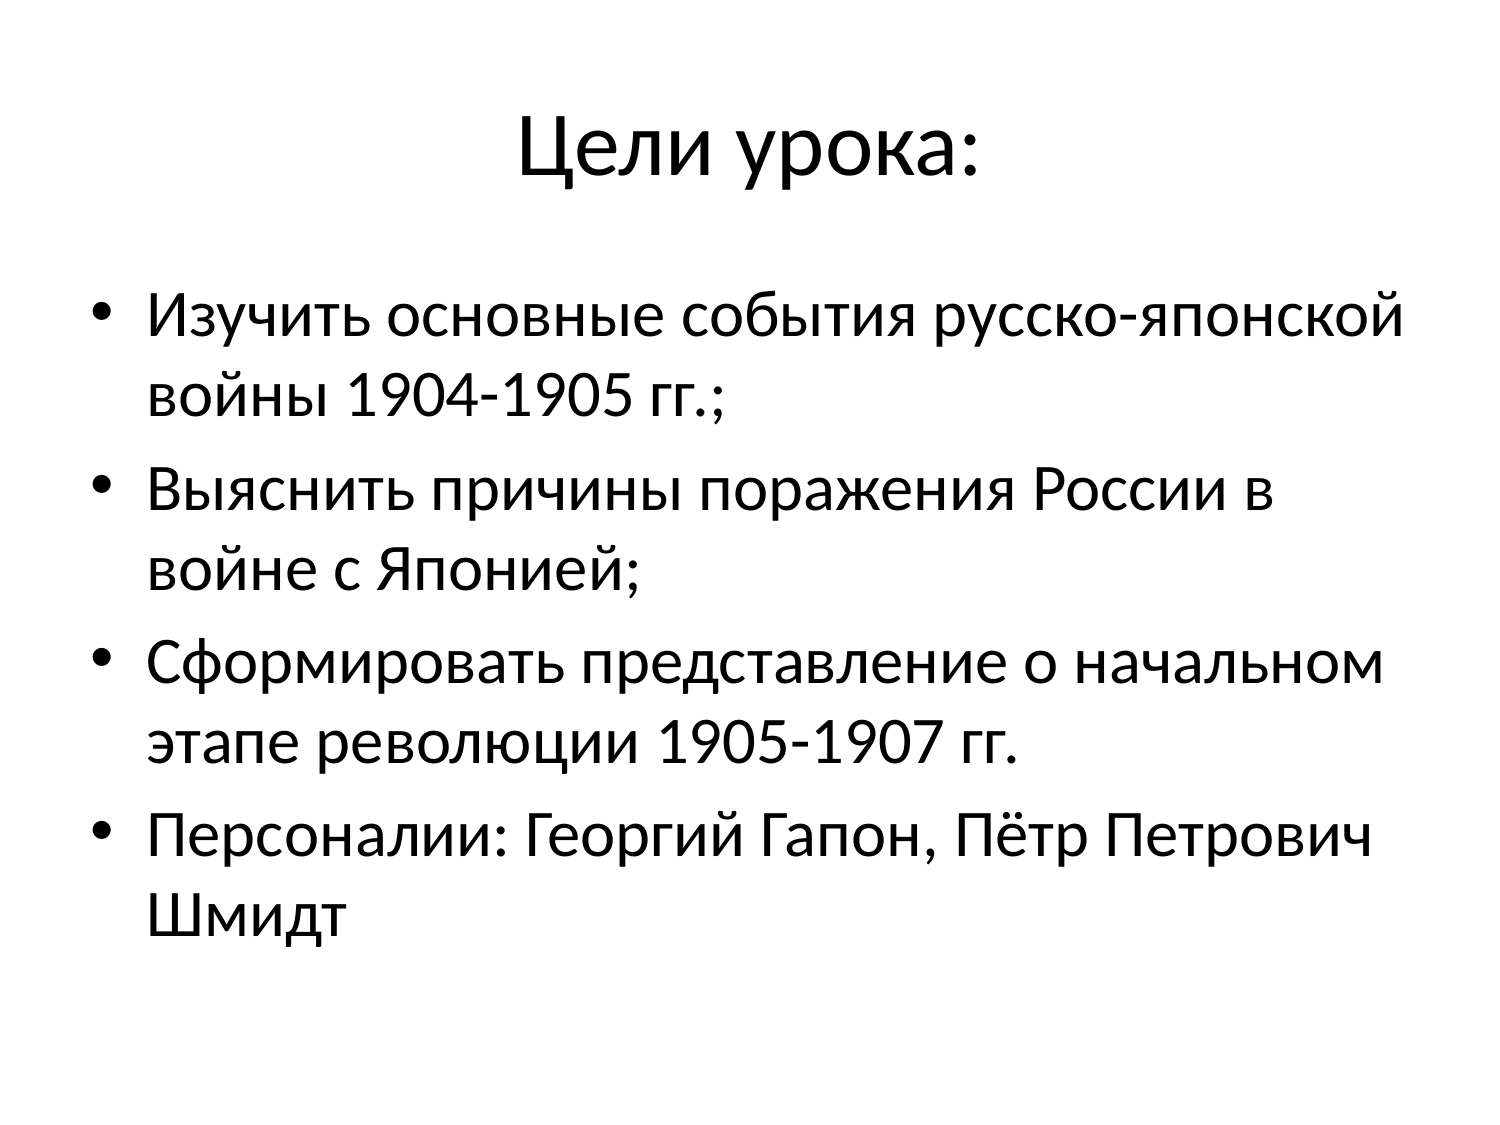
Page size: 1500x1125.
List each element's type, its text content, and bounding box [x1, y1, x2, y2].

list Изучить основные события русско-японской войны 1904-1905 гг.; Выяснить причины поражения России в войне с Японией; Сформировать представление о начальном этапе революции 1905-1907 гг. Персоналии: Георгий Гапон, Пётр Петрович Шмидт [75, 262, 1425, 1005]
title Цели урока: [75, 45, 1425, 233]
